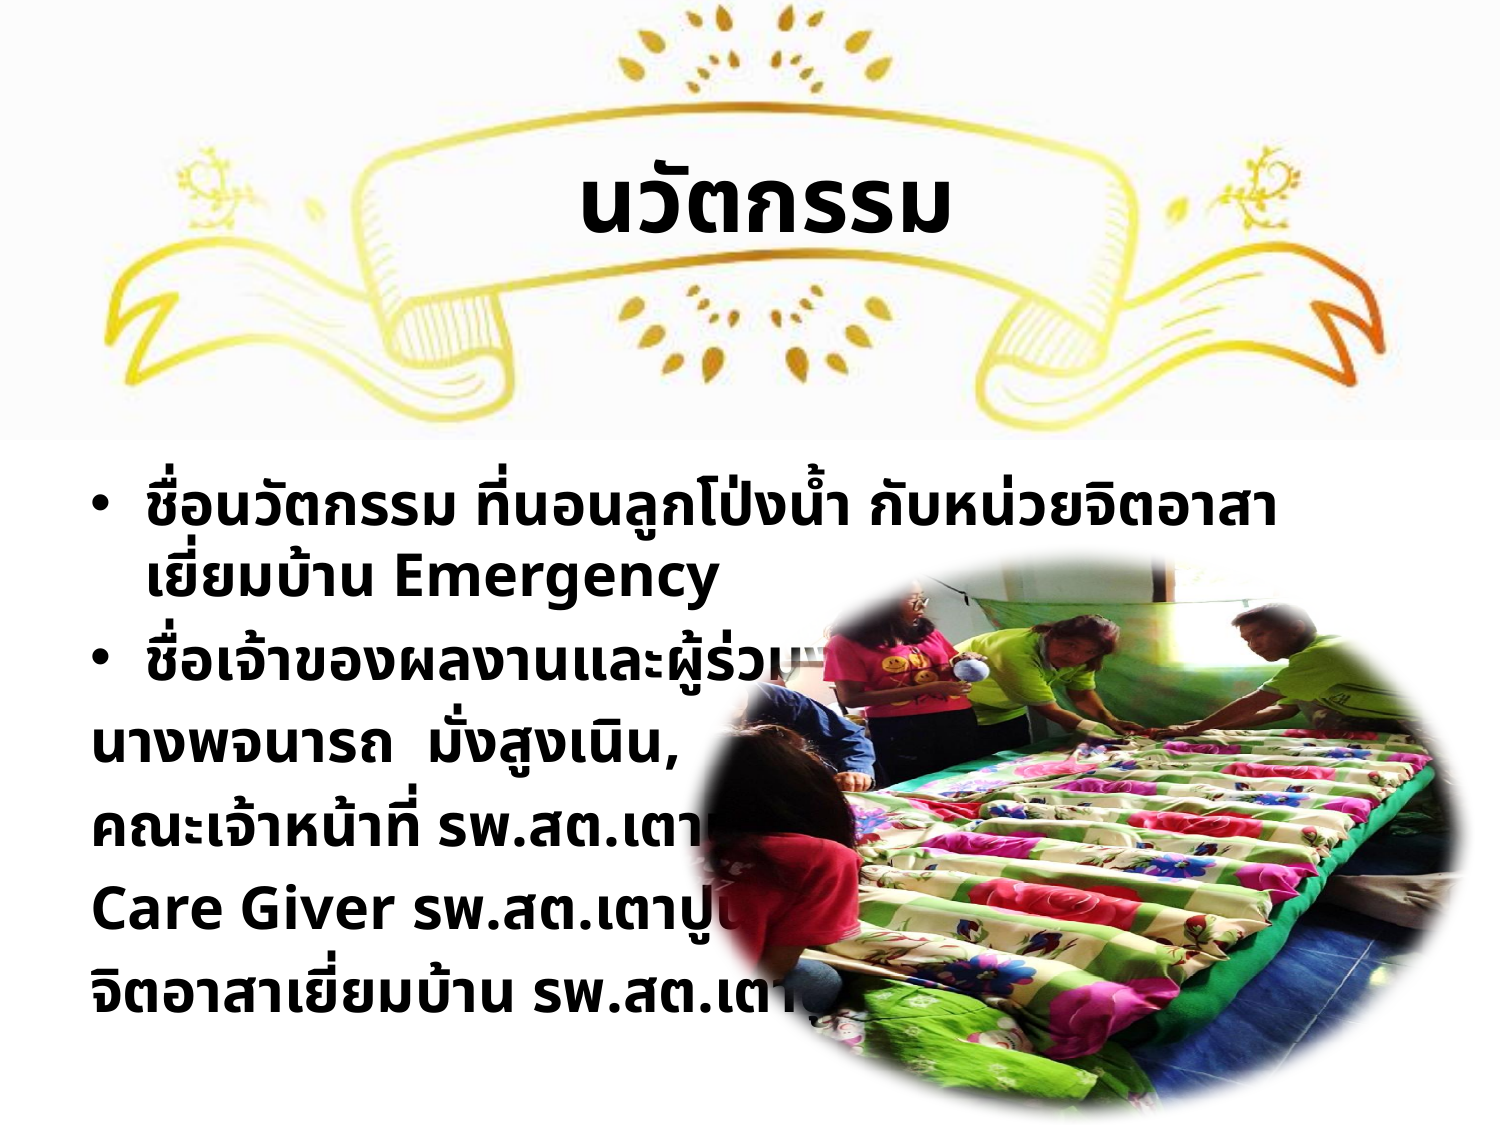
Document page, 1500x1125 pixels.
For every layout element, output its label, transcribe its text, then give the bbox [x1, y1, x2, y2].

picture [678, 543, 1476, 1125]
list ชื่อนวัตกรรม ที่นอนลูกโป่งน้ำ กับหน่วยจิตอาสาเยี่ยมบ้าน Emergency ชื่อเจ้าของผลงานและผู้ร่วมงาน นางพจนารถ มั่งสูงเนิน, คณะเจ้าหน้าที่ รพ.สต.เตาปูน, Care Giver รพ.สต.เตาปูน, จิตอาสาเยี่ยมบ้าน รพ.สต.เตาปูน [75, 448, 1425, 1035]
picture [0, 0, 1500, 441]
